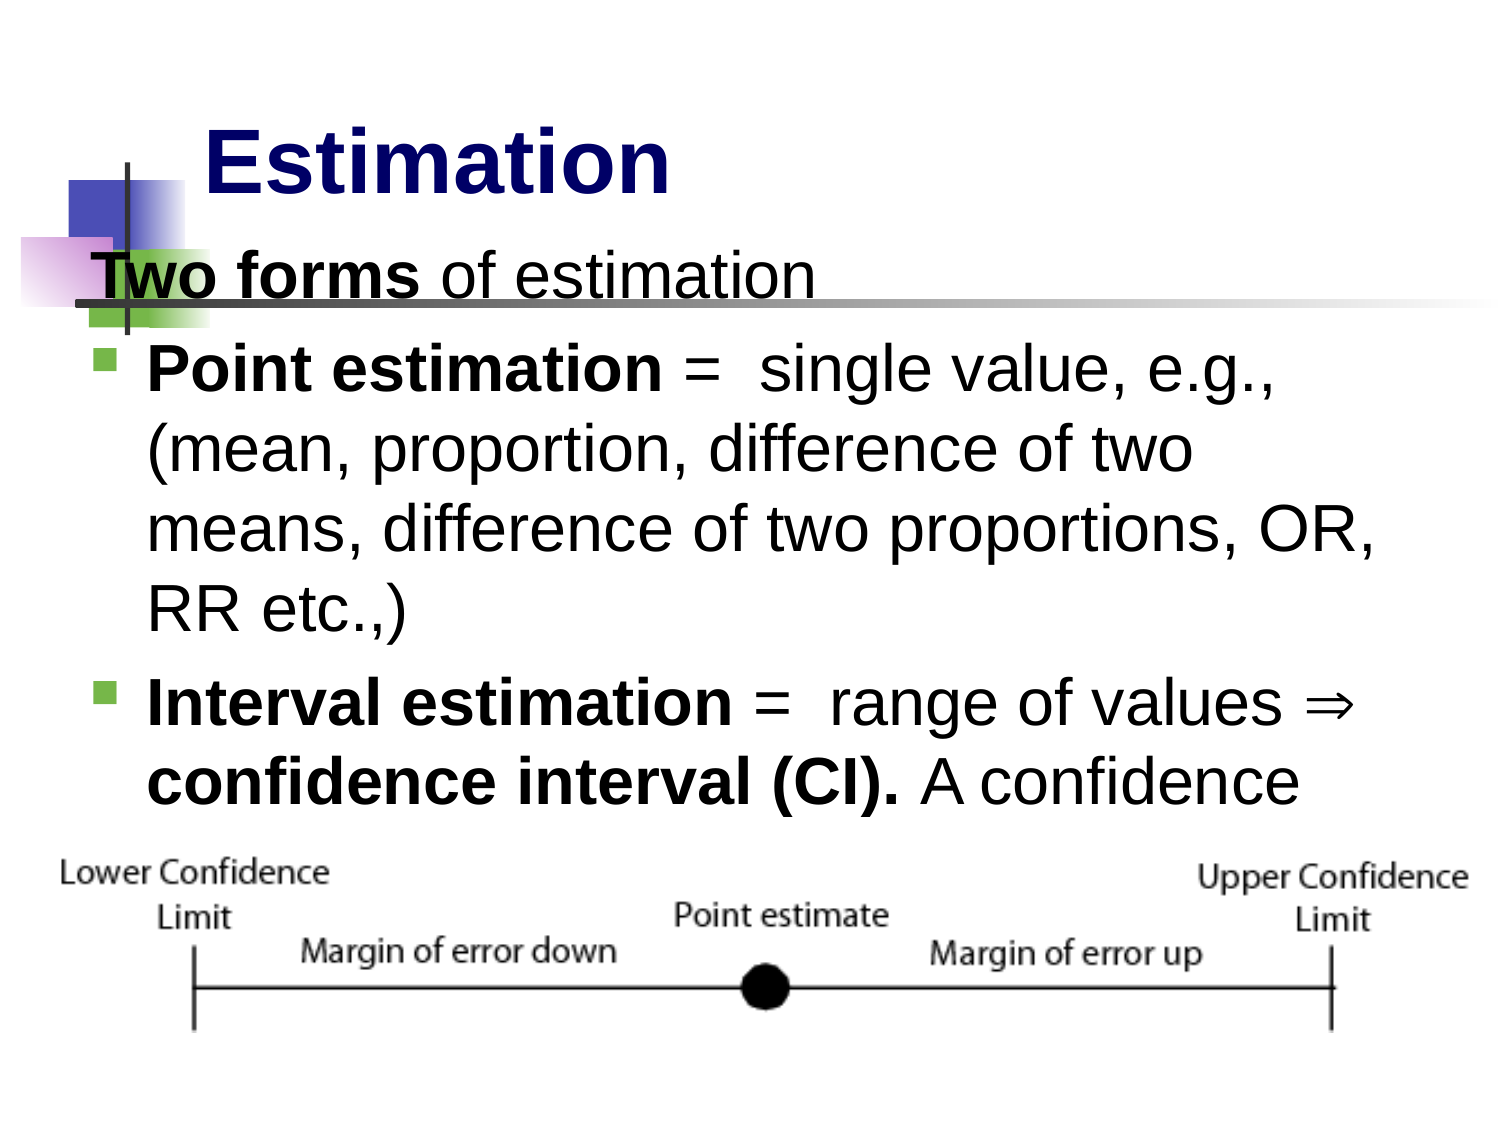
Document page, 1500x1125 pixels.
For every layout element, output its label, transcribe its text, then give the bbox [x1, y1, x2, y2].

list Two forms of estimation Point estimation = single value, e.g., (mean, proportion, difference of two means, difference of two proportions, OR, RR etc.,) Interval estimation = range of values  confidence interval (CI). A confidence interval consists of: [74, 224, 1426, 815]
title Estimation [188, 101, 1468, 213]
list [60, 816, 1472, 1033]
